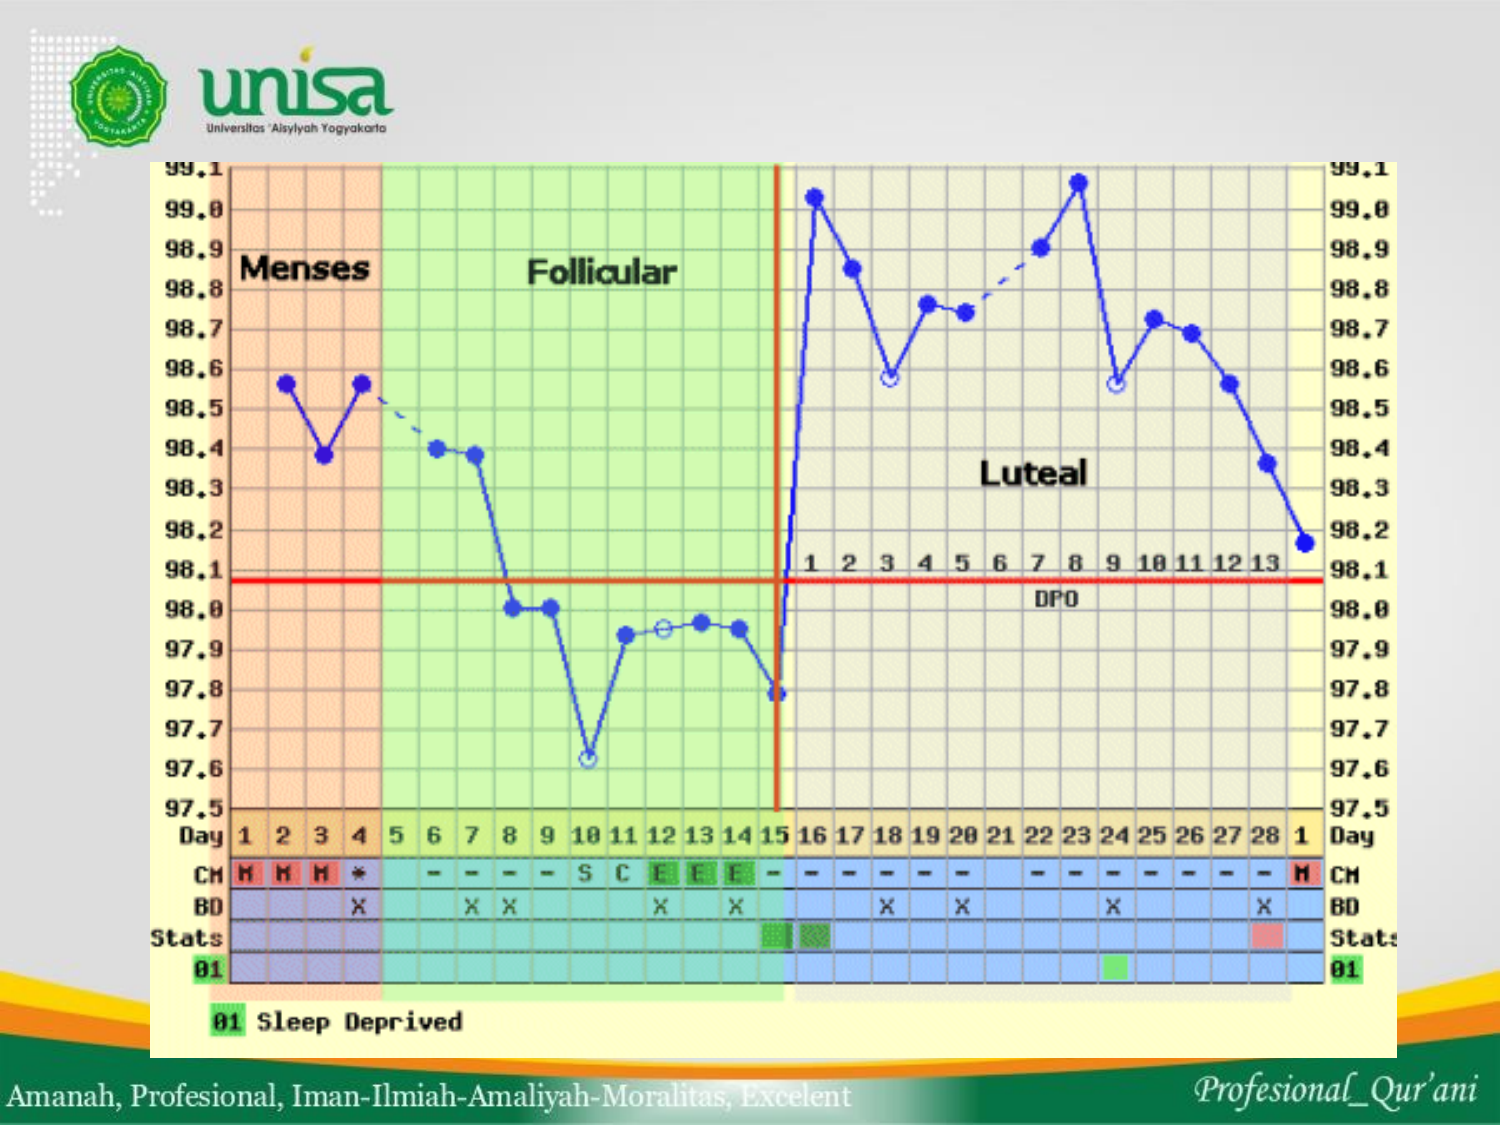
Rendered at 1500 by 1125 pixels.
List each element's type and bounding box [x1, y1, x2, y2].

list [149, 162, 1397, 1058]
picture [0, 0, 1500, 1125]
